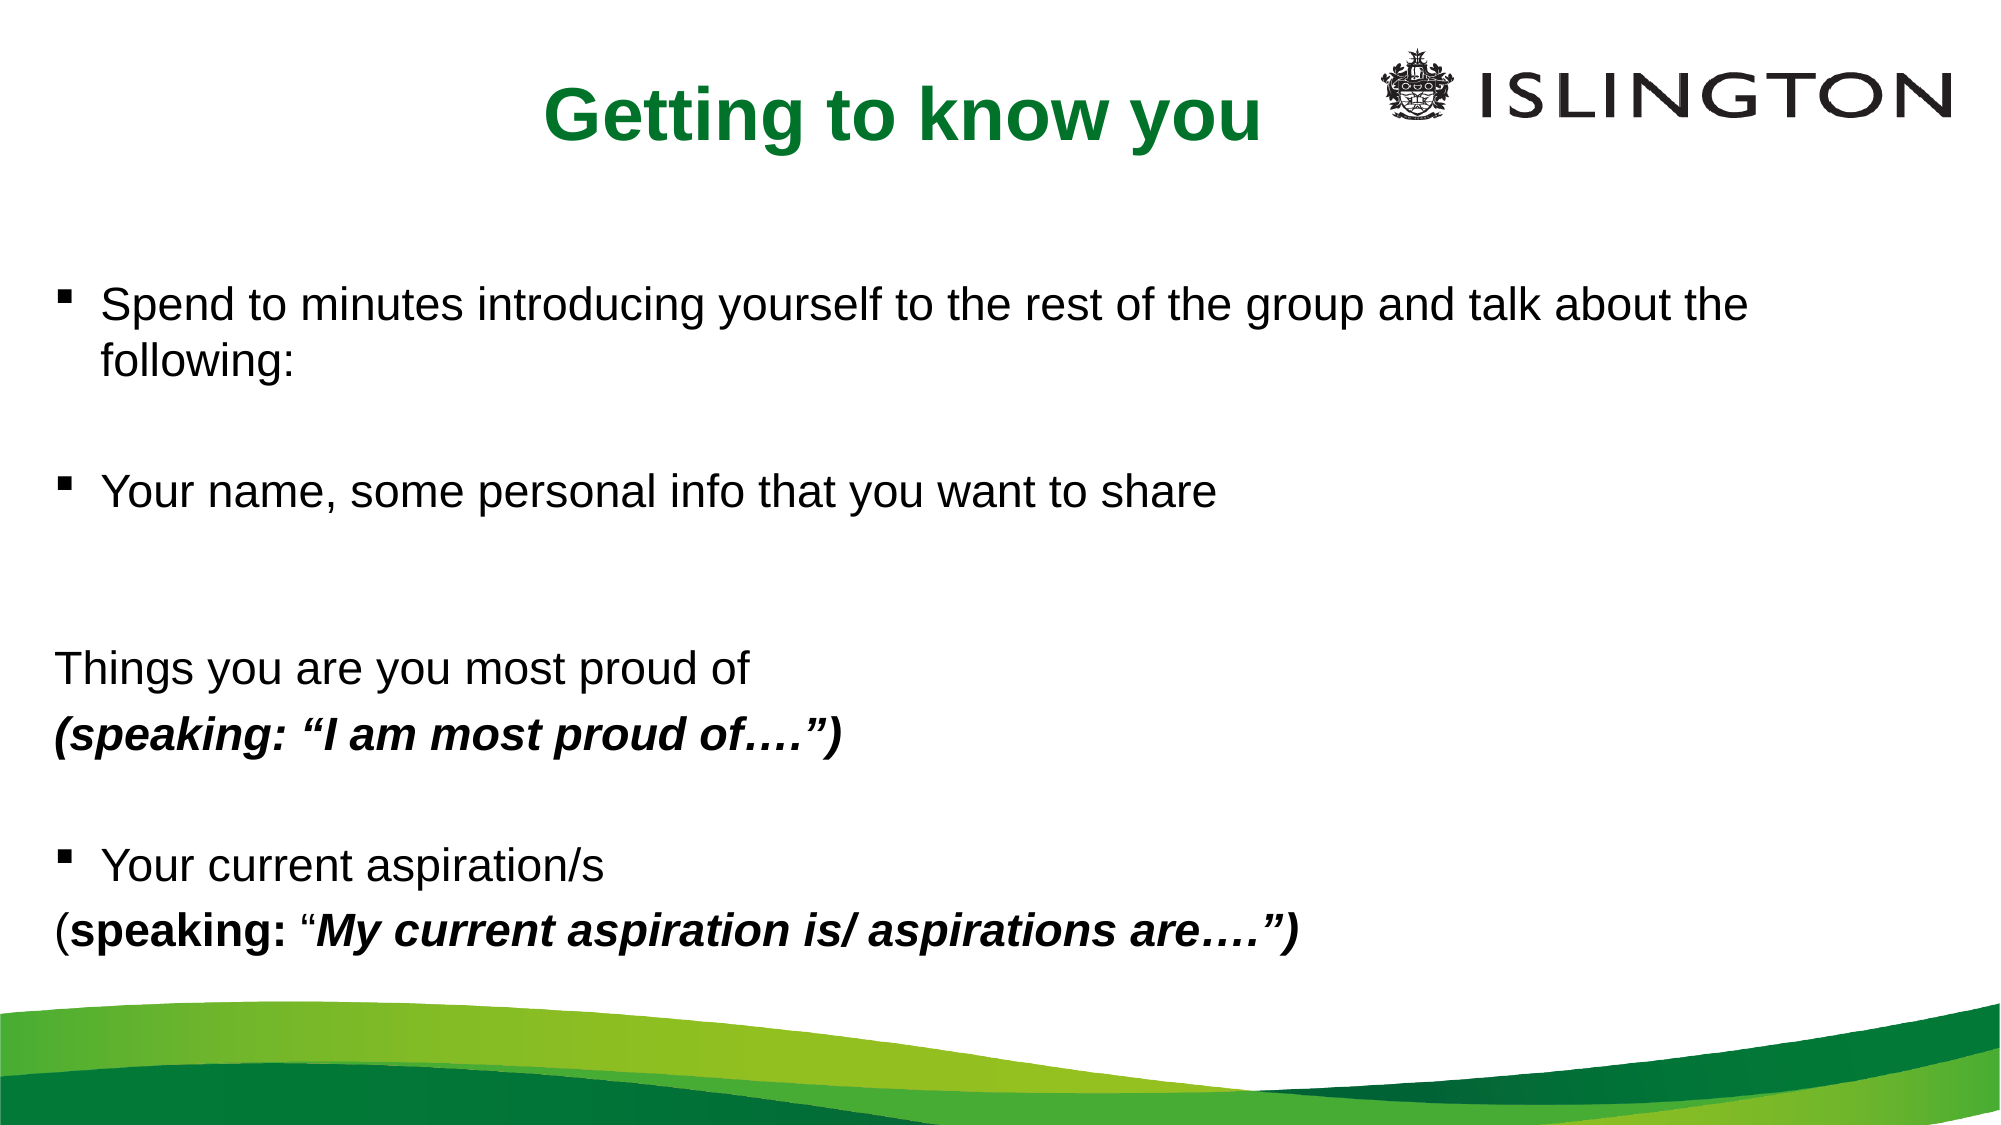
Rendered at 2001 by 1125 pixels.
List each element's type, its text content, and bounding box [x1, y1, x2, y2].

picture [1618, 48, 1951, 120]
title Getting to know you [190, 45, 1618, 177]
picture [0, 1001, 2000, 1125]
list Spend to minutes introducing yourself to the rest of the group and talk about the following: Your name, some personal info that you want to share Things you are you most proud of (speaking: “I am most proud of….”) Your current aspiration/s (speaking: “My current aspiration is/ aspirations are….”) [38, 190, 1944, 1044]
